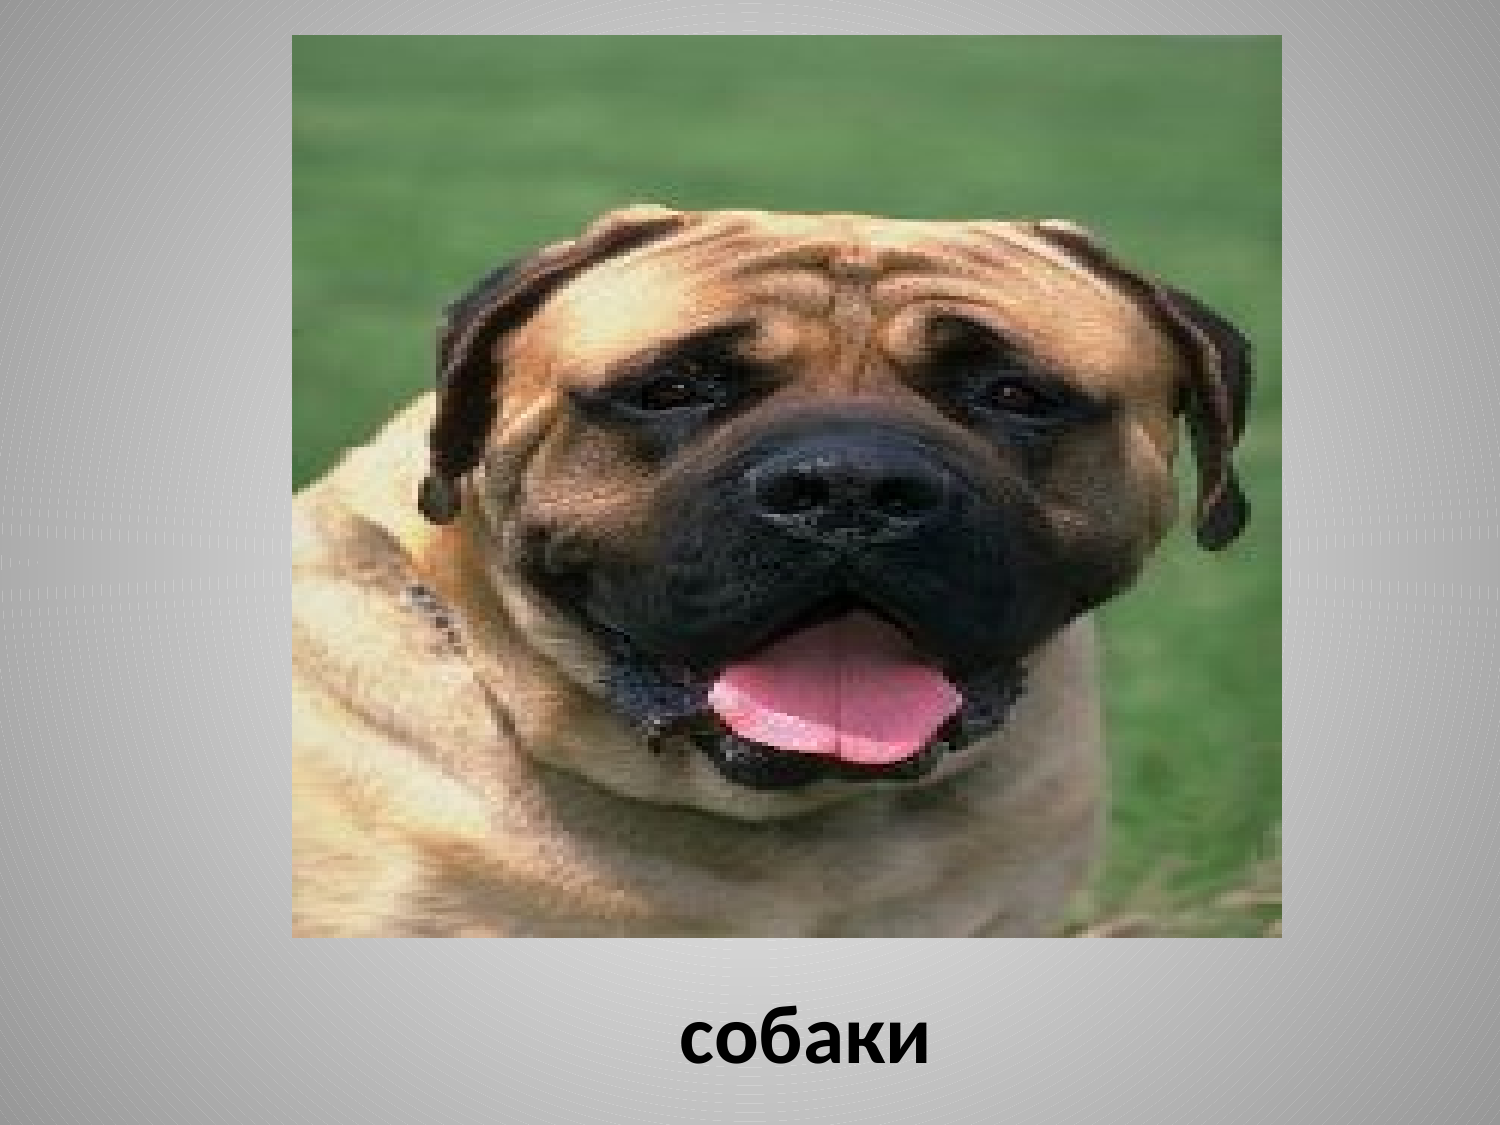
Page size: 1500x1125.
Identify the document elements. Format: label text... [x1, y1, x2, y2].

text_box собаки [656, 972, 1266, 1088]
picture [292, 34, 1283, 938]
